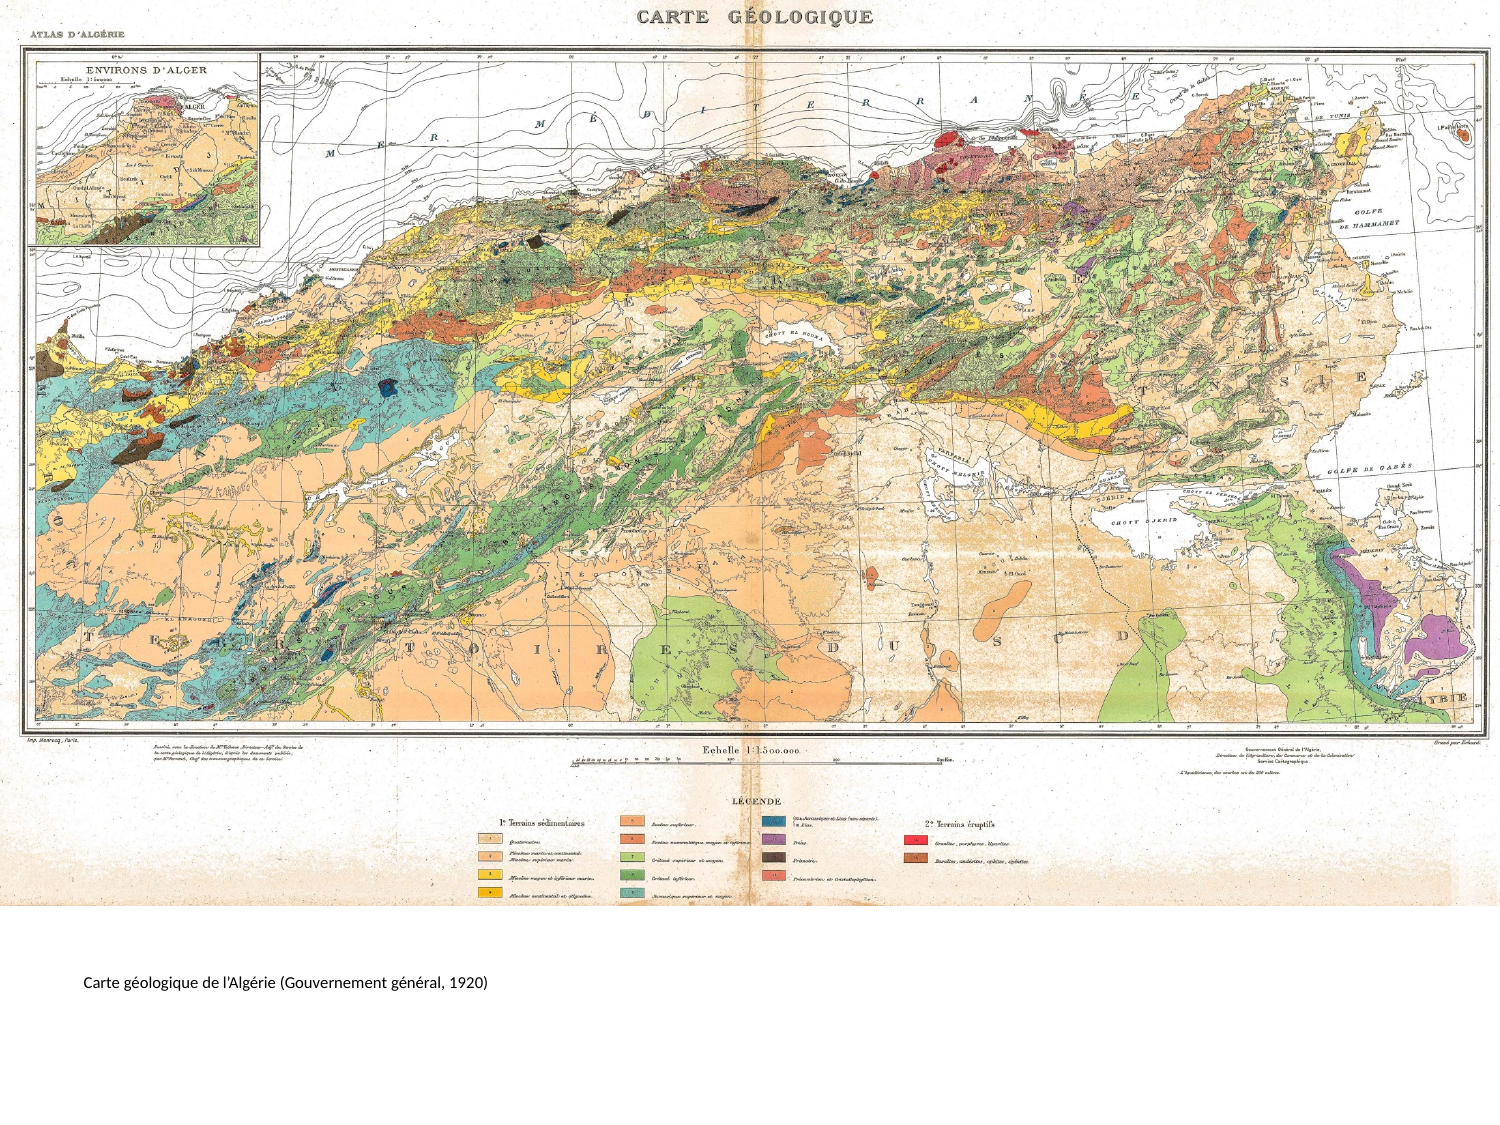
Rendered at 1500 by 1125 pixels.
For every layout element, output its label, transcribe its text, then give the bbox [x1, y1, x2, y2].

text_box Carte géologique de l’Algérie (Gouvernement général, 1920) [68, 964, 504, 999]
picture [0, 0, 1500, 906]
